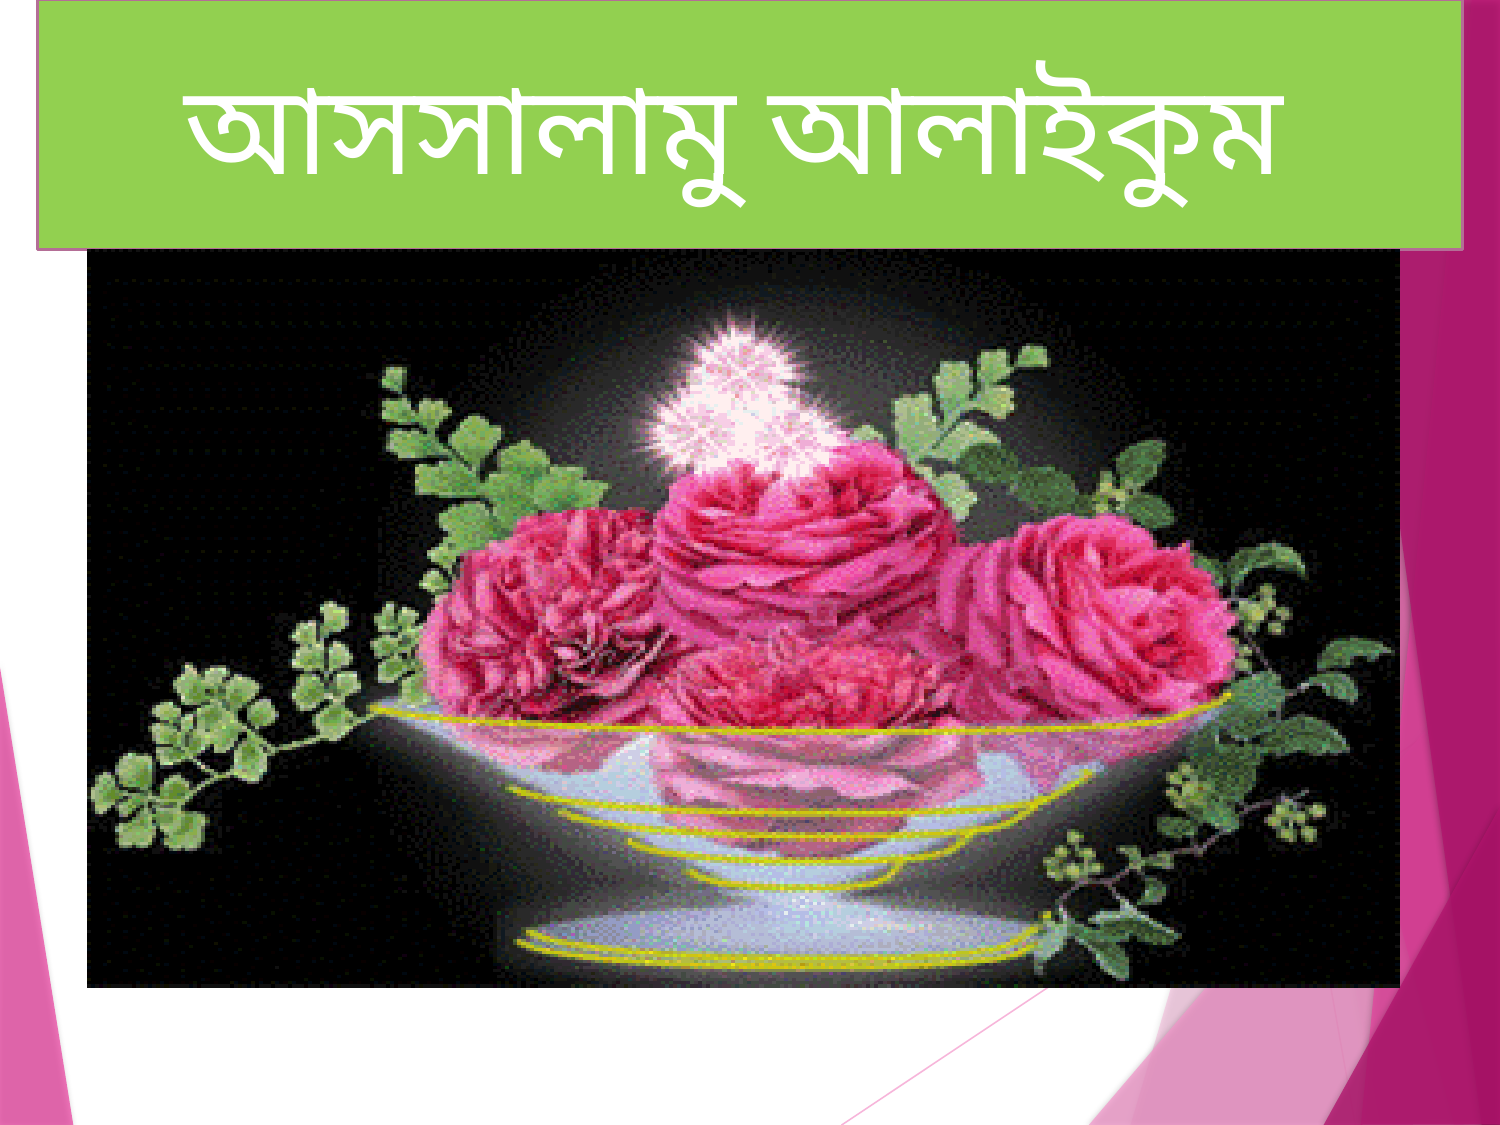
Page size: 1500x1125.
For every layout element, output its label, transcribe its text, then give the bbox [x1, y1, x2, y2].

picture [86, 248, 1401, 988]
text_box আসসালামু আলাইকুম [36, 0, 1464, 251]
